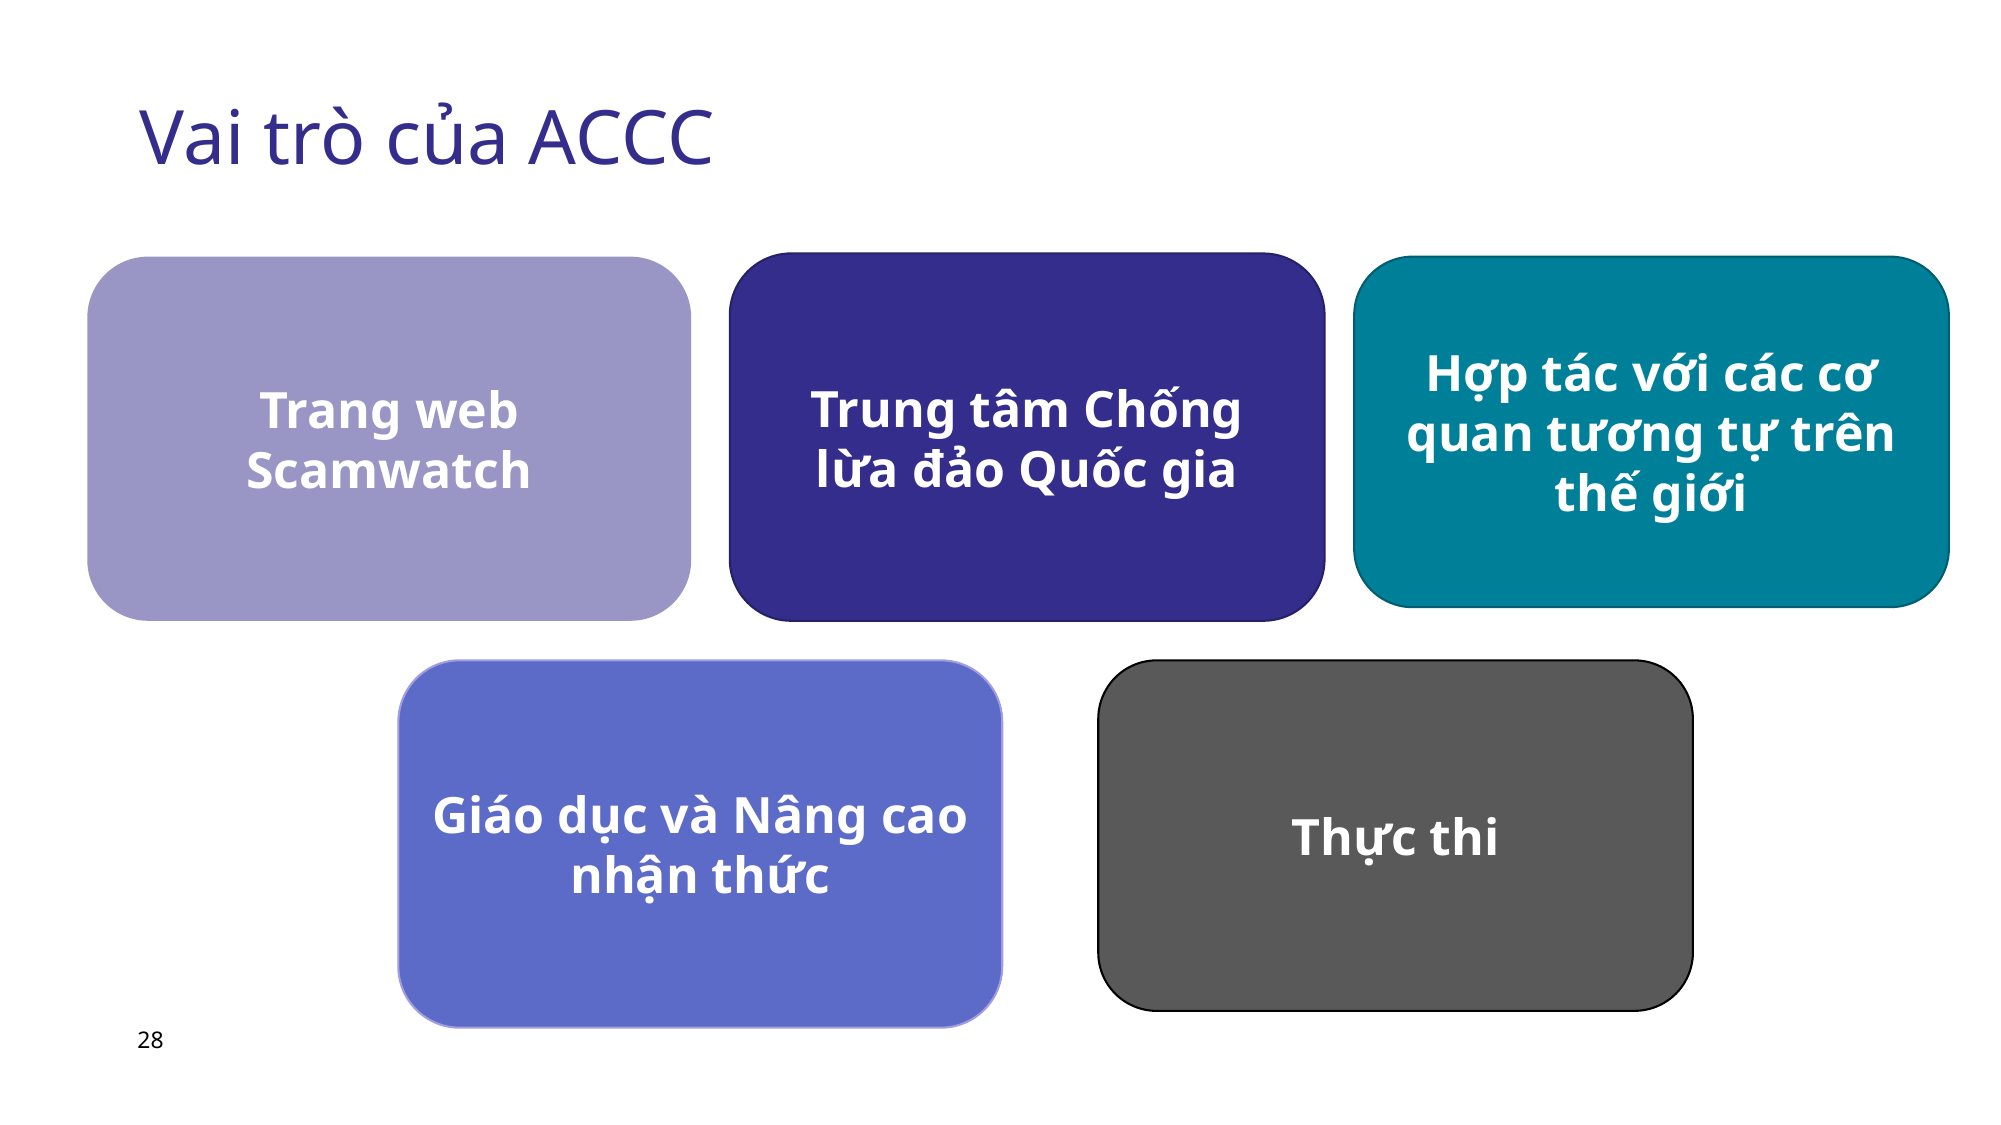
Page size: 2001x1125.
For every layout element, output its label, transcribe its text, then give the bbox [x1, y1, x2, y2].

slide_number 28 [137, 1010, 202, 1072]
text_box Thực thi [1097, 659, 1694, 1012]
text_box Trang web Scamwatch [87, 256, 692, 621]
text_box Trung tâm Chống lừa đảo Quốc gia [728, 252, 1326, 622]
text_box Hợp tác với các cơ quan tương tự trên thế giới [1353, 255, 1950, 609]
text_box Giáo dục và Nâng cao nhận thức [397, 659, 1004, 1029]
title Vai trò của ACCC [139, 48, 1716, 232]
